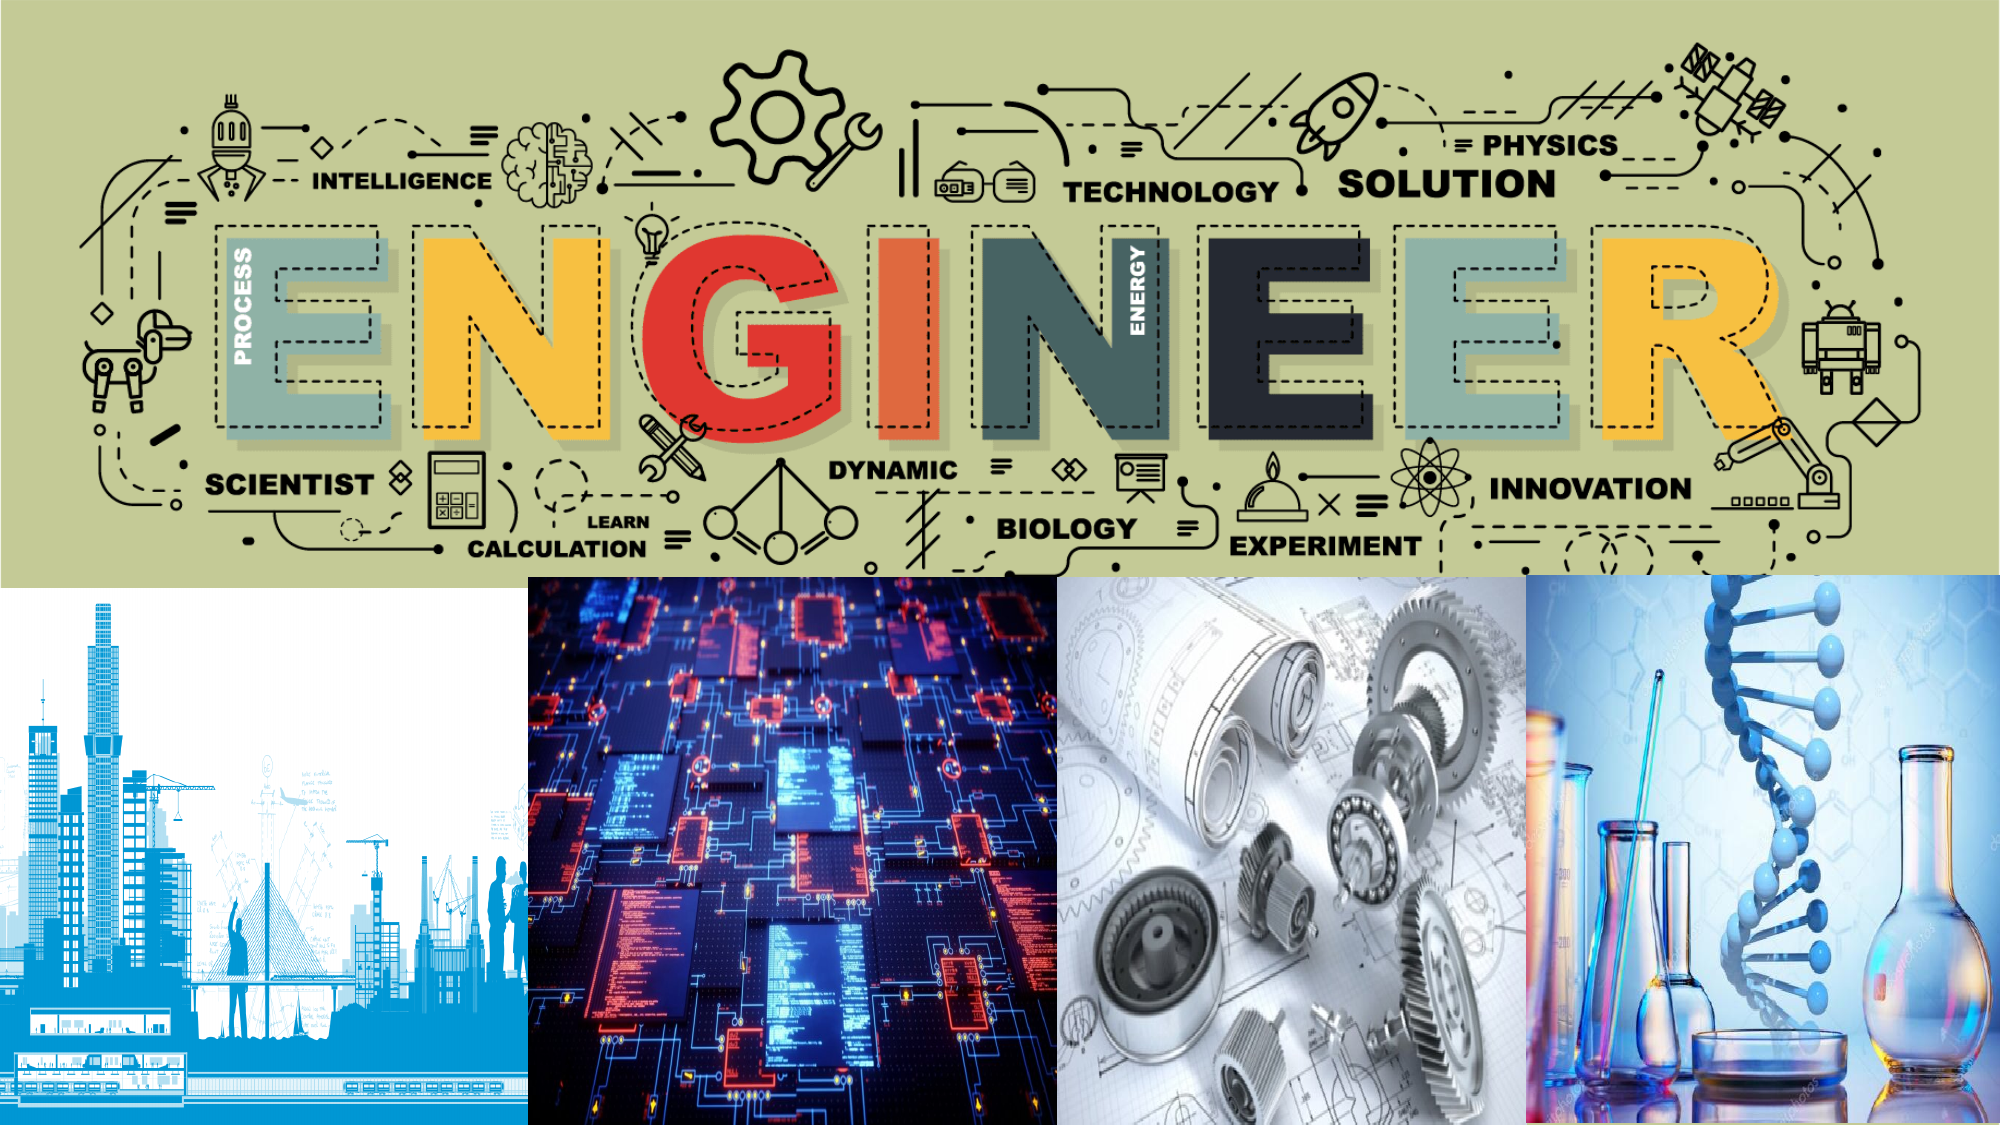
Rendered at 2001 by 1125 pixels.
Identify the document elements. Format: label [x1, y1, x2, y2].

picture [0, 0, 2000, 1125]
list [0, 587, 528, 1125]
